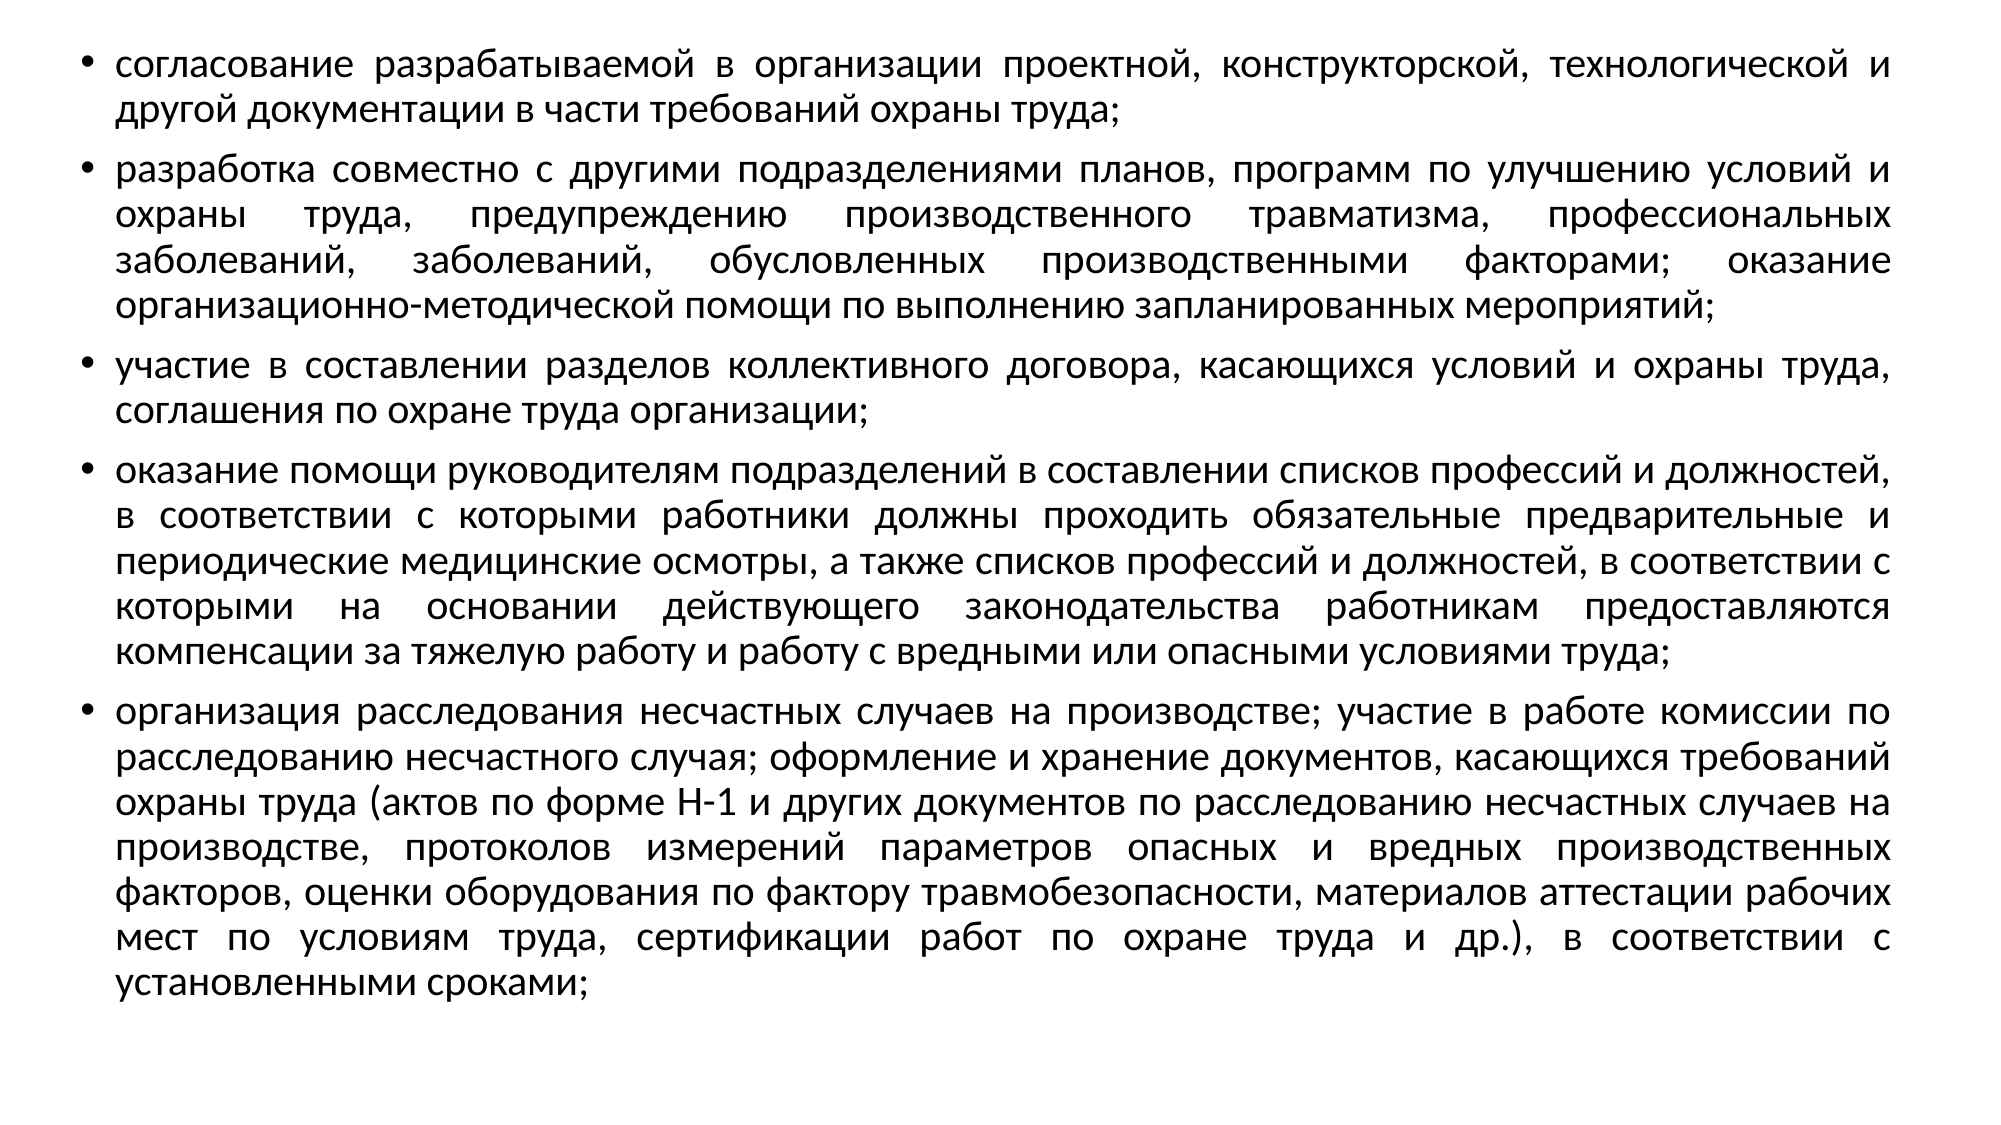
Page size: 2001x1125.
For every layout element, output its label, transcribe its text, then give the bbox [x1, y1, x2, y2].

list согласование разрабатываемой в организации проектной, конструкторской, технологической и другой документации в части требований охраны труда; разработка совместно с другими подразделениями пла­нов, программ по улучшению условий и охраны труда, предуп­реждению производственного травматизма, профессиональных заболеваний, заболеваний, обусловленных производственными факторами; оказание организационно-методической помощи по выполнению запланированных мероприятий; участие в составлении разделов коллективного догово­ра, касающихся условий и охраны труда, соглашения по охране труда организации; оказание помощи руководителям подразделений в со­ставлении списков профессий и должностей, в соответствии с которыми работники должны проходить обязательные предва­рительные и периодические медицинские осмотры, а также списков профессий и должностей, в соответствии с которыми на основании действующего законодательства работникам пре­доставляются компенсации за тяжелую работу и работу с вред­ными или опасными условиями труда; организация расследования несчастных случаев на про­изводстве; участие в работе комиссии по расследованию несча­стного случая; оформление и хранение документов, касающихся требований охраны труда (актов по форме Н-1 и других доку­ментов по расследованию несчастных случаев на производстве, протоколов измерений параметров опасных и вредных производственных факторов, оценки оборудования по фактору травмобезопасности, материалов аттестации рабочих мест по условиям труда, сертификации работ по охране труда и др.), в соответствии с установленными сроками; [65, 33, 1906, 1069]
